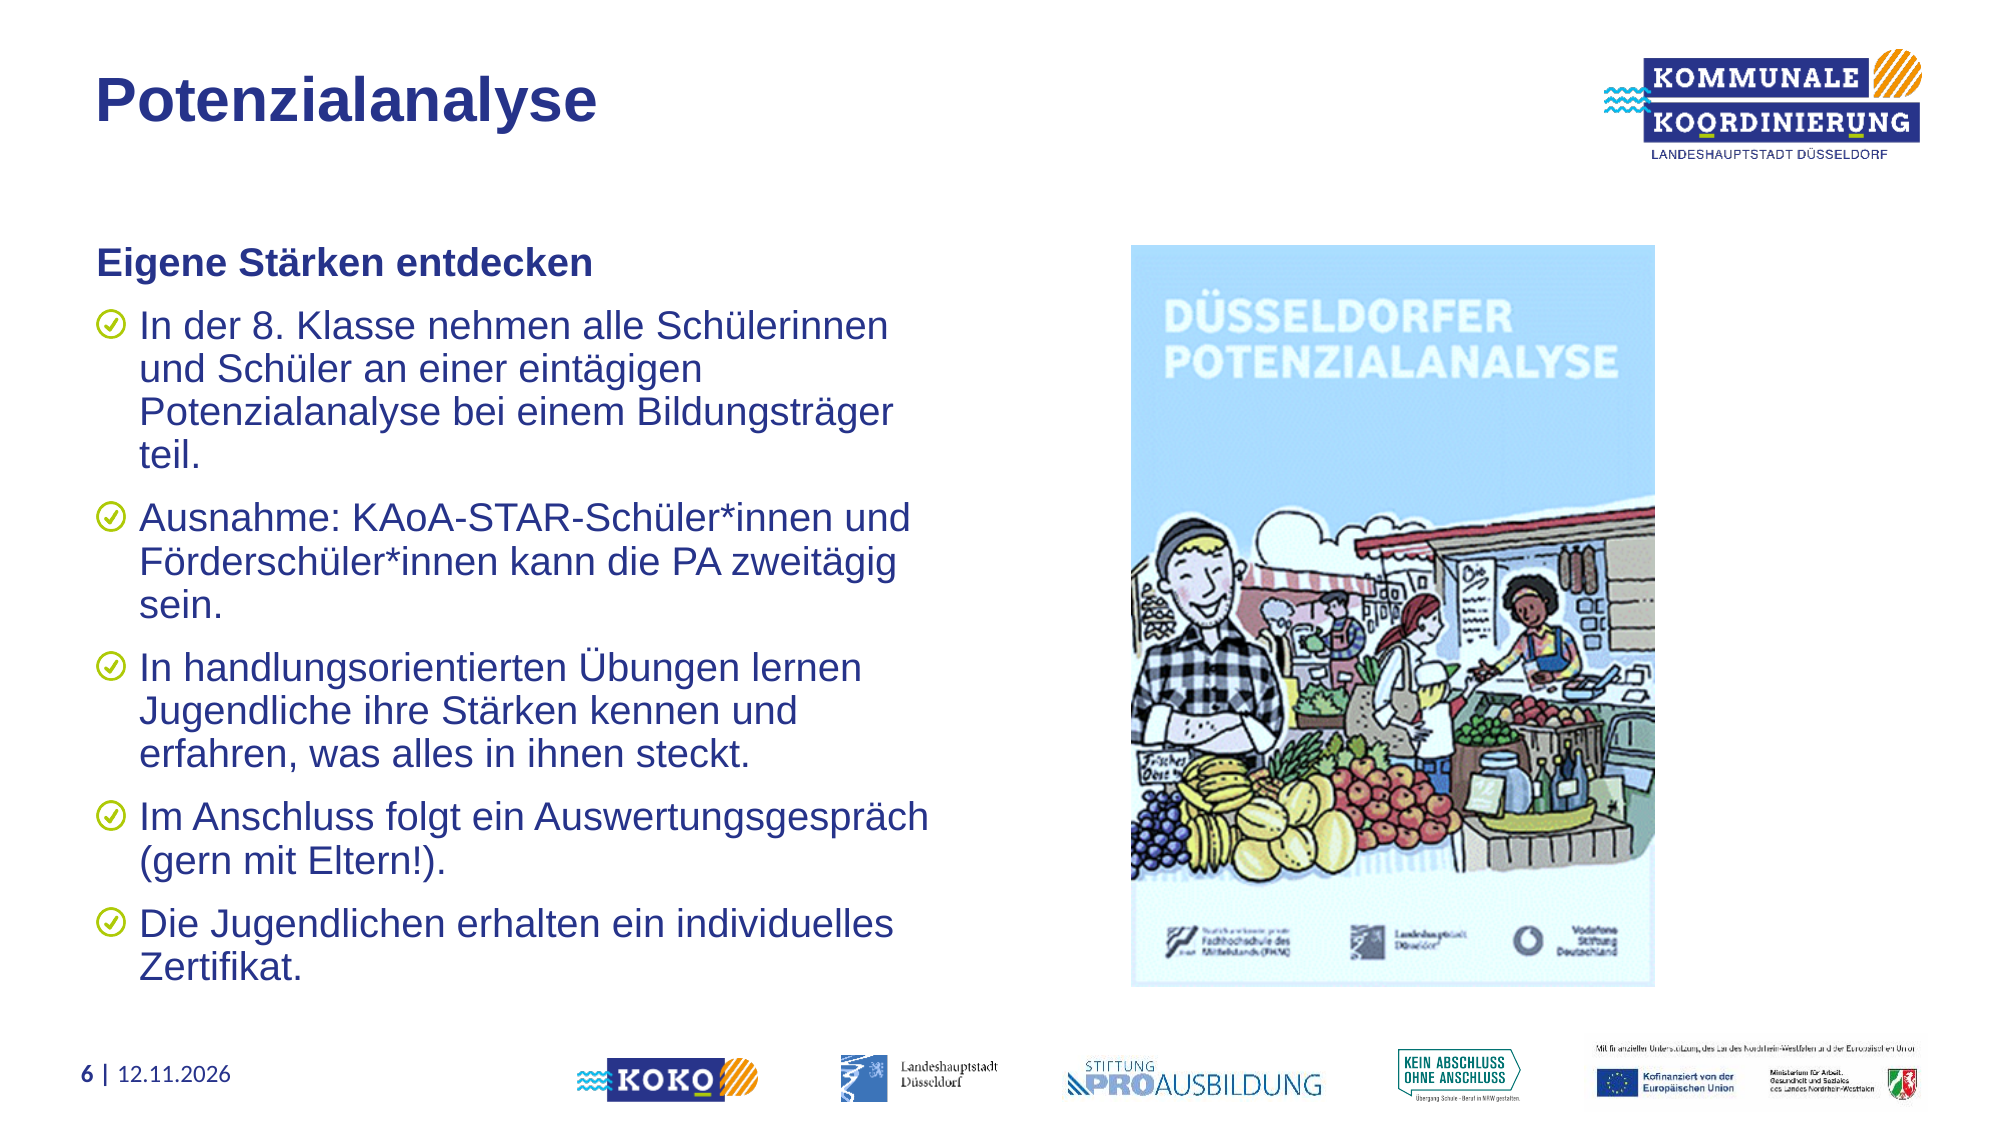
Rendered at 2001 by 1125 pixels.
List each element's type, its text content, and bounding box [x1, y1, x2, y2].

picture [1604, 49, 1922, 159]
list Eigene Stärken entdecken In der 8. Klasse nehmen alle Schülerinnen und Schüler an einer eintägigen Potenzialanalyse bei einem Bildungsträger teil. Ausnahme: KAoA-STAR-Schüler*innen und Förderschüler*innen kann die PA zweitägig sein. In handlungsorientierten Übungen lernen Jugendliche ihre Stärken kennen und erfahren, was alles in ihnen steckt. Im Anschluss folgt ein Auswertungsgespräch (gern mit Eltern!). Die Jugendlichen erhalten ein individuelles Zertifikat. [81, 234, 959, 1003]
picture [1398, 1049, 1521, 1102]
title Potenzialanalyse [80, 59, 1480, 204]
picture [841, 1055, 998, 1102]
picture [1584, 1033, 1928, 1112]
picture [96, 309, 126, 339]
picture [96, 907, 126, 937]
picture [577, 1058, 758, 1102]
picture [96, 800, 126, 831]
picture [96, 651, 126, 681]
picture [96, 501, 126, 532]
picture [1062, 1055, 1327, 1102]
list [1131, 245, 1655, 987]
